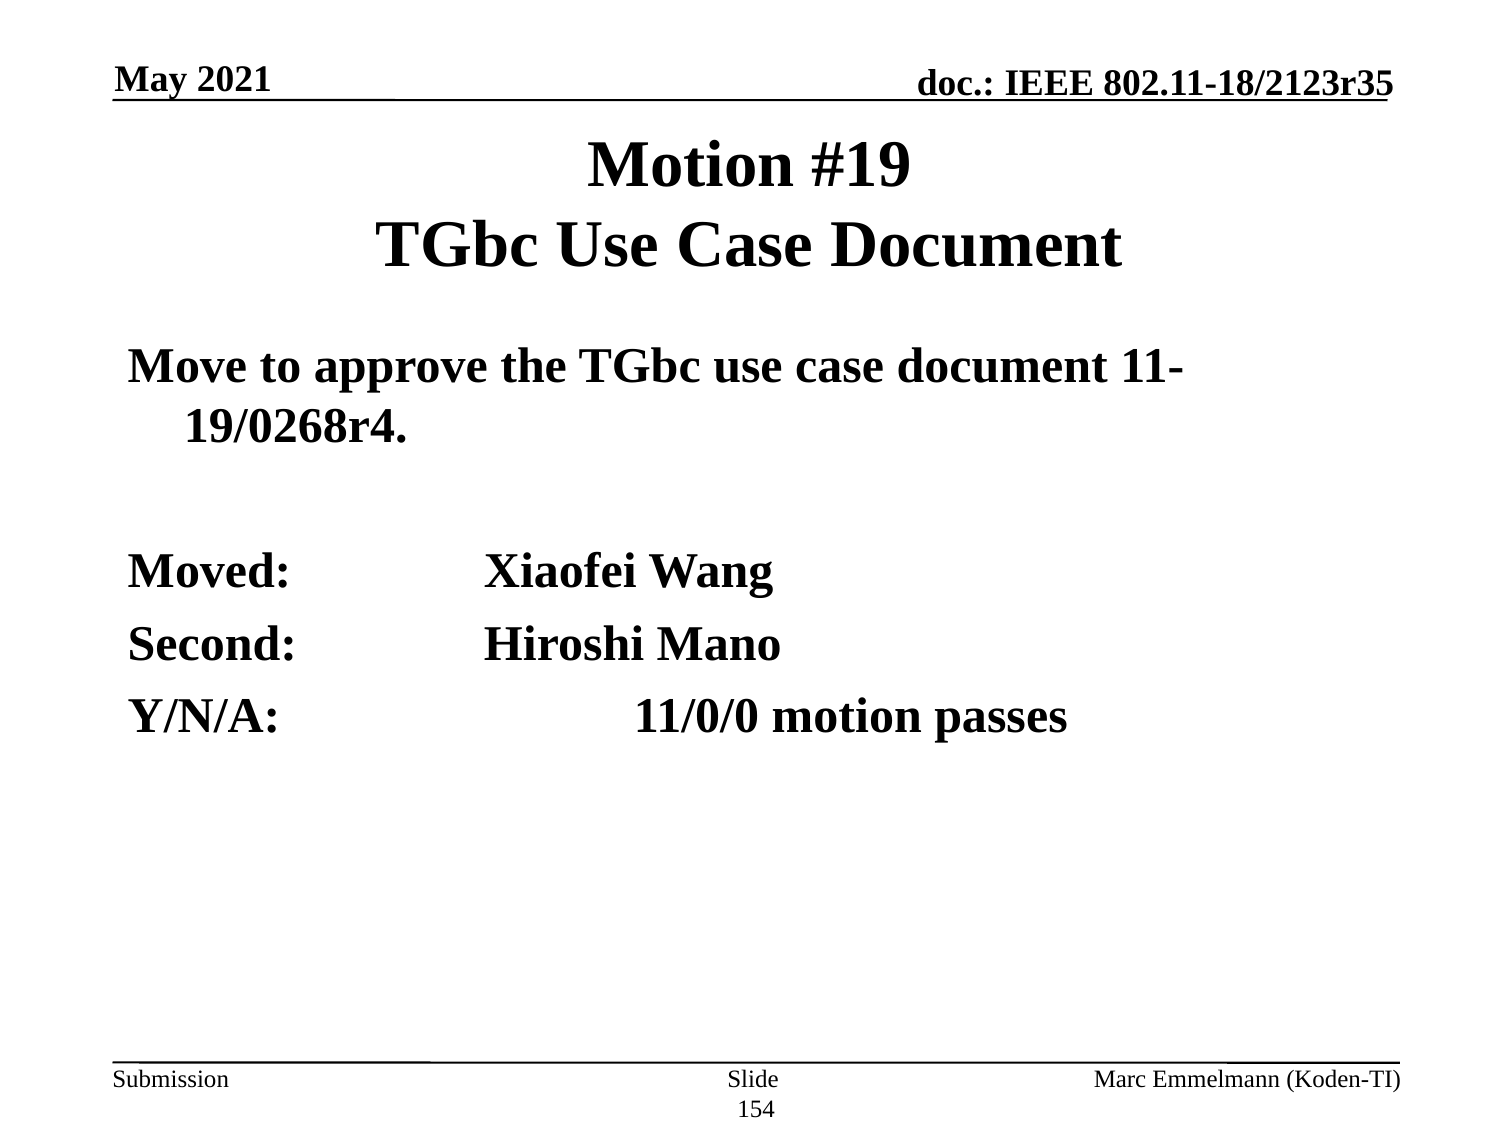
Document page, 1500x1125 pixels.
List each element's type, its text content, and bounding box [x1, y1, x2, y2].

list Move to approve the TGbc use case document 11-19/0268r4. Moved: Xiaofei Wang Second: Hiroshi Mano Y/N/A: 11/0/0 motion passes [112, 324, 1388, 1000]
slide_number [114, 54, 423, 100]
title Motion #19 TGbc Use Case Document [112, 112, 1388, 288]
footer Marc Emmelmann (Koden-TI) [878, 1061, 1402, 1093]
slide_number Slide 154 [712, 1061, 800, 1123]
